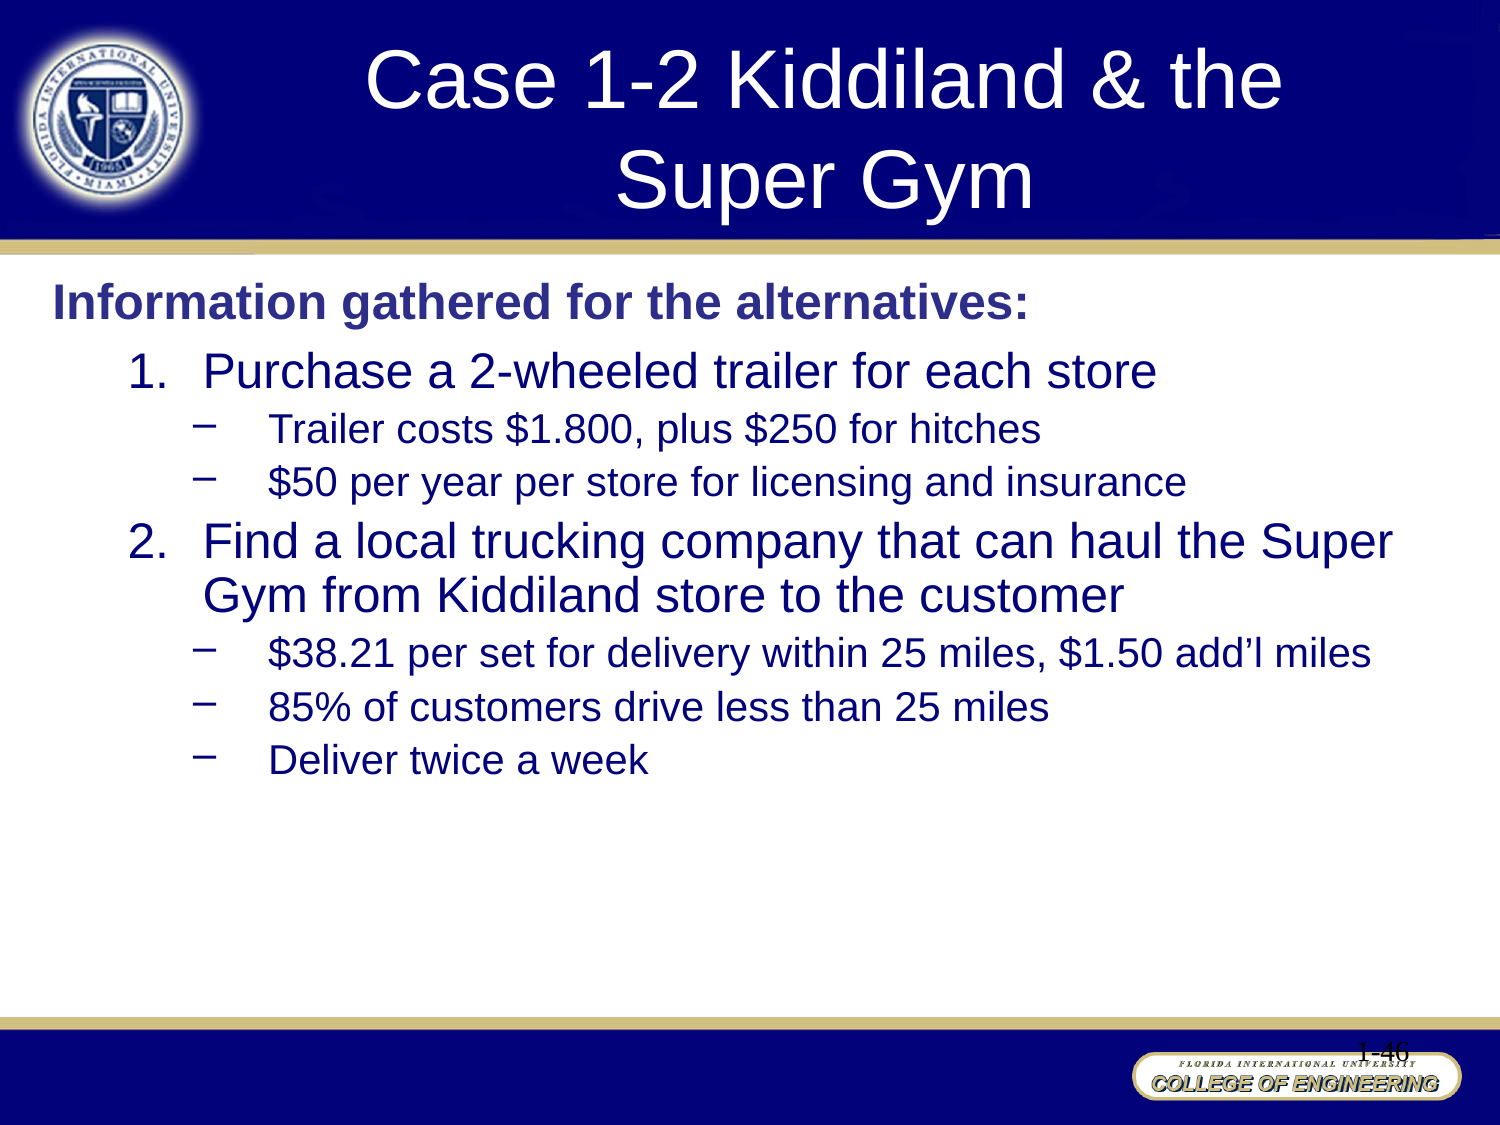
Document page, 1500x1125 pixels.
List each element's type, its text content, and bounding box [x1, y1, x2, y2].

slide_number 1-46 [1074, 1024, 1426, 1103]
title Case 1-2 Kiddiland & the Super Gym [237, 37, 1413, 213]
list Purchase a 2-wheeled trailer for each store Trailer costs $1.800, plus $250 for hitches $50 per year per store for licensing and insurance Find a local trucking company that can haul the Super Gym from Kiddiland store to the customer $38.21 per set for delivery within 25 miles, $1.50 add’l miles 85% of customers drive less than 25 miles Deliver twice a week [112, 338, 1450, 938]
text_box Information gathered for the alternatives: [37, 262, 1450, 338]
picture [0, 0, 1500, 1125]
